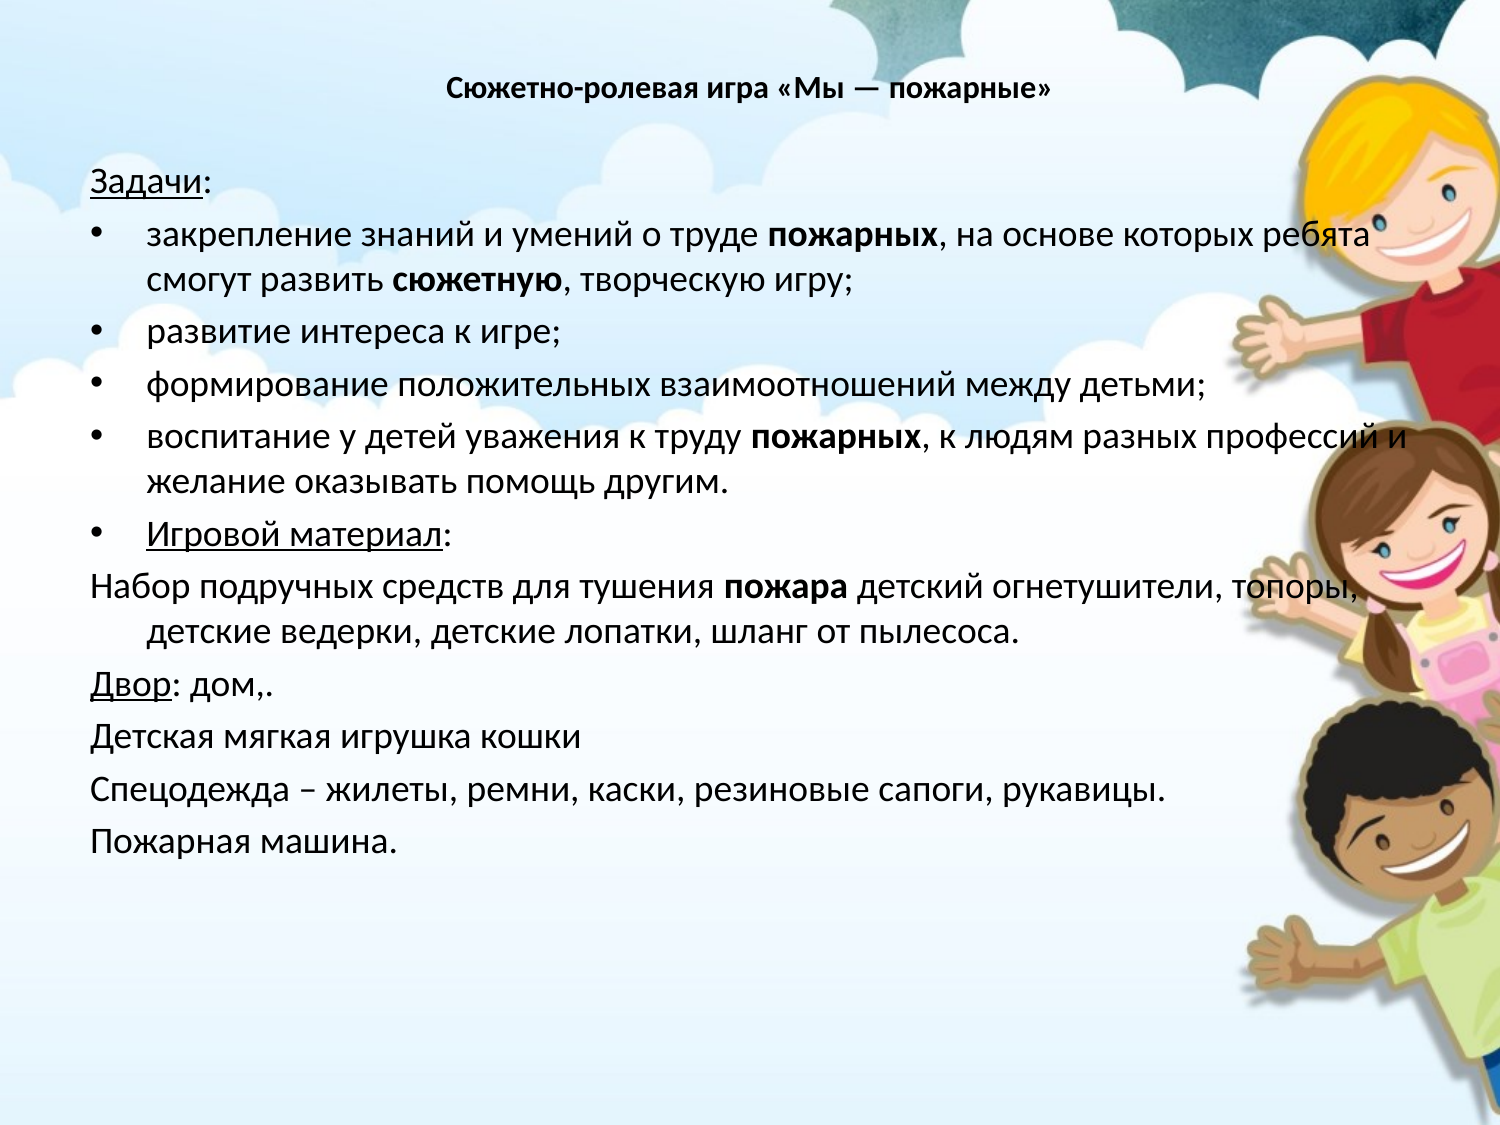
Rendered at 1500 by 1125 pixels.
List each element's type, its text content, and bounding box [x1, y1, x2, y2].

list Задачи: закрепление знаний и умений о труде пожарных, на основе которых ребята смогут развить сюжетную, творческую игру; развитие интереса к игре; формирование положительных взаимоотношений между детьми; воспитание у детей уважения к труду пожарных, к людям разных профессий и желание оказывать помощь другим. Игровой материал: Набор подручных средств для тушения пожара детский огнетушители, топоры, детские ведерки, детские лопатки, шланг от пылесоса. Двор: дом,. Детская мягкая игрушка кошки Спецодежда – жилеты, ремни, каски, резиновые сапоги, рукавицы. Пожарная машина. [75, 149, 1425, 1071]
picture [0, 0, 1500, 1125]
title Сюжетно-ролевая игра «Мы — пожарные» [75, 19, 1425, 149]
